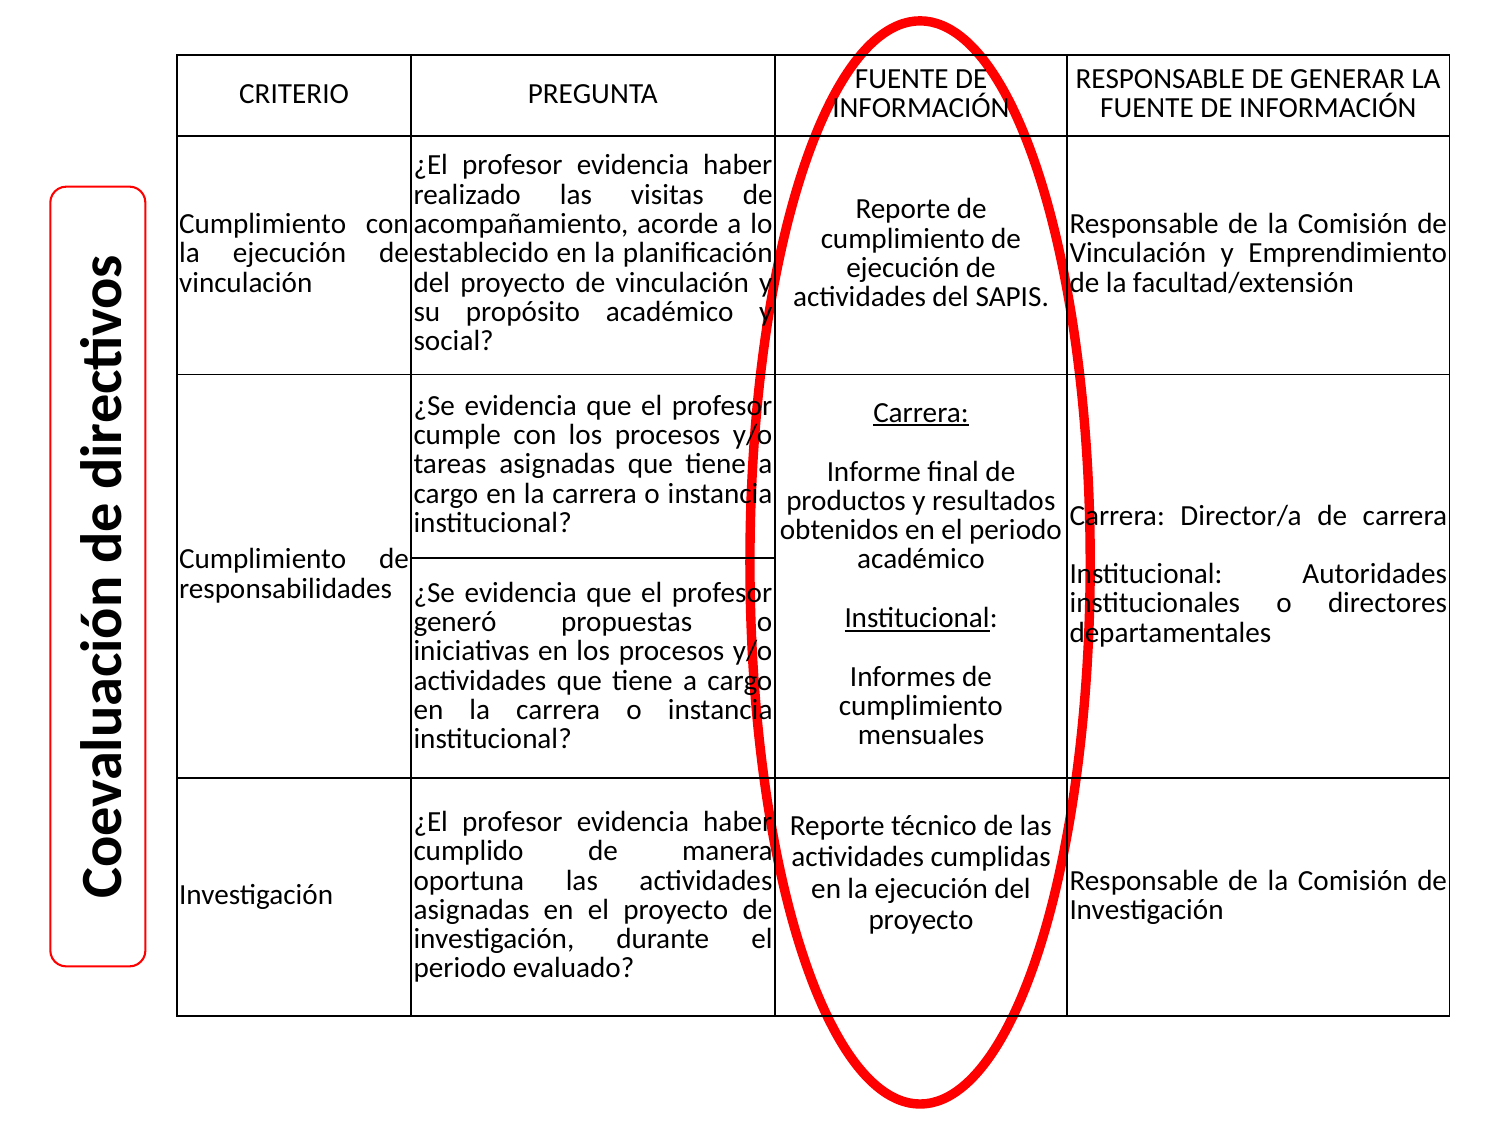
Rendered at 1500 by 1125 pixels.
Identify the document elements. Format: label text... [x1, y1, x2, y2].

table_cell ¿Se evidencia que el profesor generó propuestas o iniciativas en los procesos y/o actividades que tiene a cargo en la carrera o instancia institucional? [412, 559, 774, 777]
table_cell Investigación [178, 779, 410, 1015]
table_cell Carrera: Informe final de productos y resultados obtenidos en el periodo académico Institucional: Informes de cumplimiento mensuales [776, 375, 1066, 777]
table_cell Reporte técnico de las actividades cumplidas en la ejecución del proyecto [776, 779, 1066, 1015]
table_cell Responsable de la Comisión de Investigación [1068, 779, 1449, 1015]
table_header PREGUNTA [412, 56, 774, 135]
table_header RESPONSABLE DE GENERAR LA FUENTE DE INFORMACIÓN [1068, 56, 1449, 135]
text_box [860, 19, 981, 54]
table_cell Responsable de la Comisión de Vinculación y Emprendimiento de la facultad/extensión [1068, 137, 1449, 374]
table_cell Reporte de cumplimiento de ejecución de actividades del SAPIS. [776, 137, 1066, 374]
table_cell ¿El profesor evidencia haber cumplido de manera oportuna las actividades asignadas en el proyecto de investigación, durante el periodo evaluado? [412, 779, 774, 1015]
table_cell ¿Se evidencia que el profesor cumple con los procesos y/o tareas asignadas que tiene a cargo en la carrera o instancia institucional? [412, 375, 774, 557]
table_cell ¿El profesor evidencia haber realizado las visitas de acompañamiento, acorde a lo establecido en la planificación del proyecto de vinculación y su propósito académico y social? [412, 137, 774, 374]
table_cell Cumplimiento de responsabilidades [178, 375, 410, 777]
table_cell Carrera: Director/a de carrera Institucional: Autoridades institucionales o directores departamentales [1068, 375, 1449, 777]
text_box [826, 1017, 1014, 1106]
text_box Coevaluación de directivos [49, 185, 147, 968]
table_header CRITERIO [178, 56, 410, 135]
table_header FUENTE DE INFORMACIÓN [776, 56, 1066, 135]
table_cell Cumplimiento con la ejecución de vinculación [178, 137, 410, 374]
